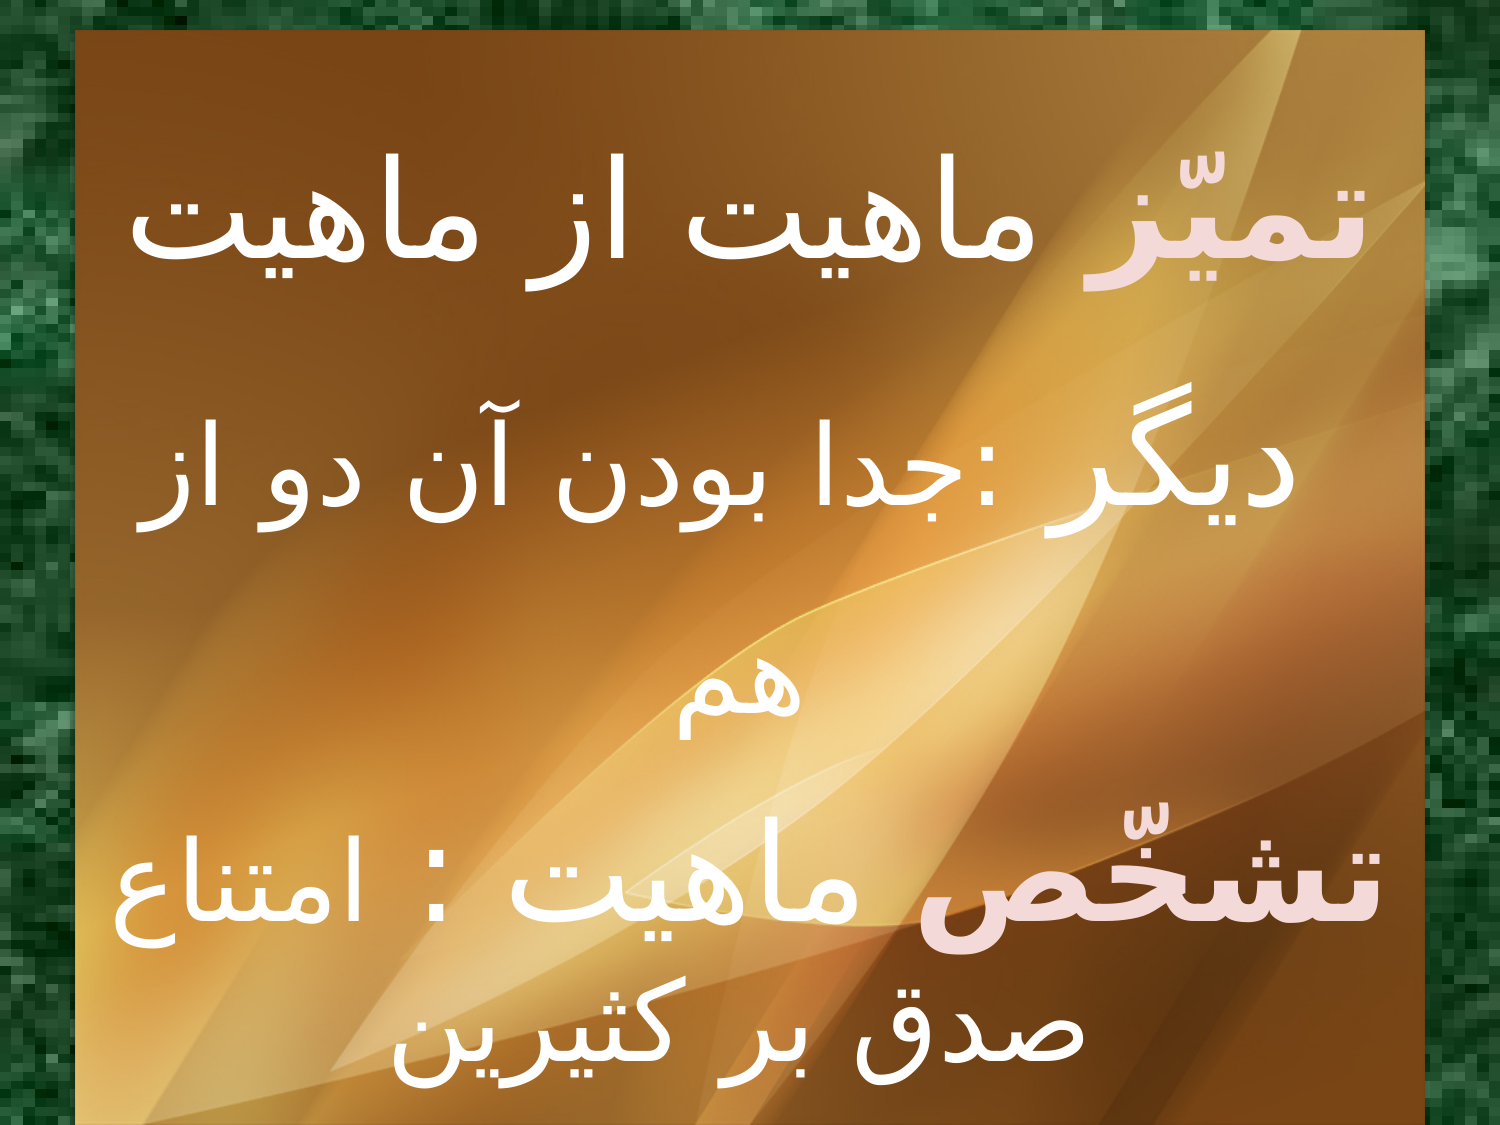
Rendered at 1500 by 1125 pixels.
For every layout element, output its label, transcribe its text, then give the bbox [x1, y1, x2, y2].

picture [0, 0, 1500, 1125]
list تميّز ماهيت از ماهيت ديگر :جدا بودن آن دو از هم تشخّص ماهيت : امتناع صدق بر كثيرين تفاوتها 1-تميّز اضافي و تشخّص نفسي است 2-تميّز با كليت جمع مي شود بر خلاف تشخّص [75, 30, 1425, 1125]
